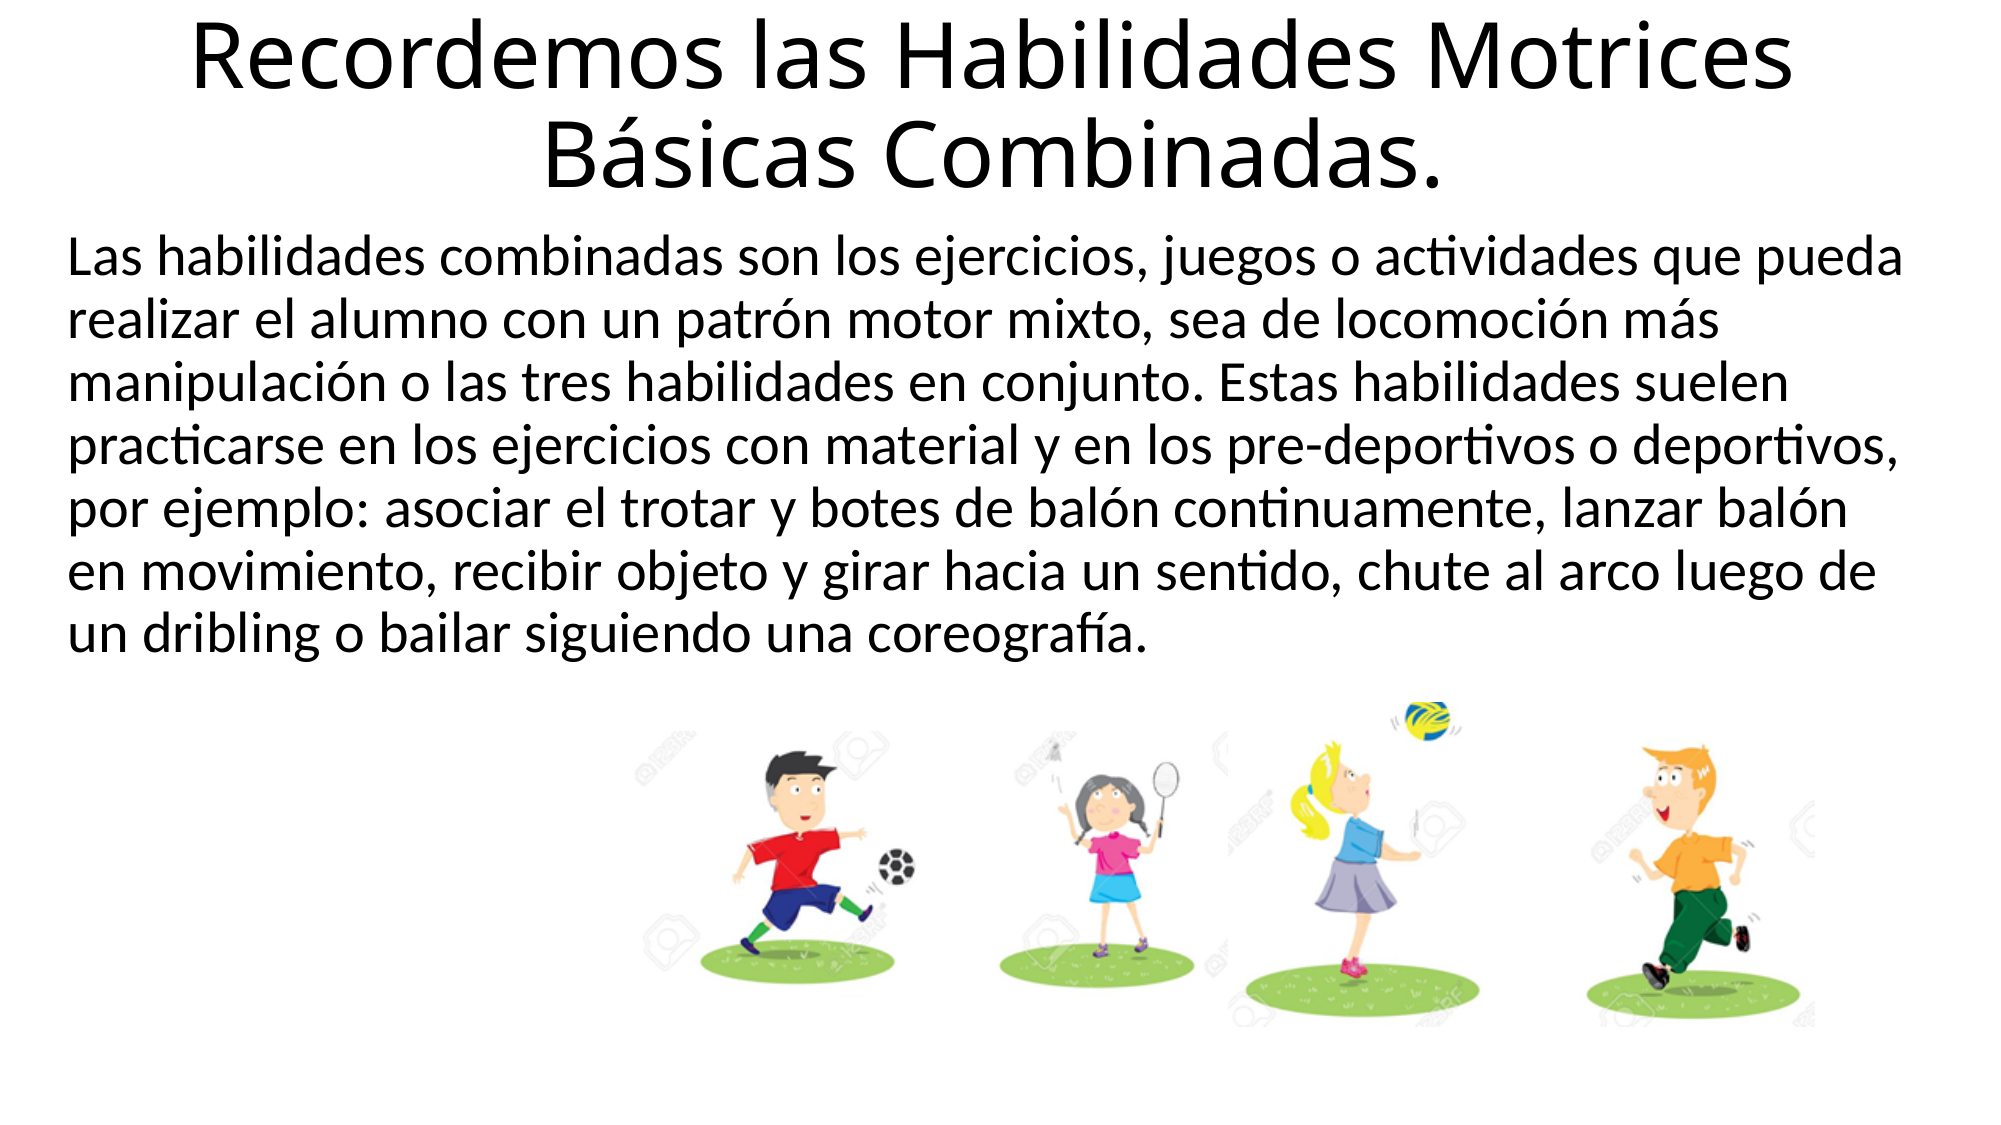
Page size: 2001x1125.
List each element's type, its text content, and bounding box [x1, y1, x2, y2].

title Recordemos las Habilidades Motrices Básicas Combinadas. [130, 0, 1856, 217]
list Las habilidades combinadas son los ejercicios, juegos o actividades que pueda realizar el alumno con un patrón motor mixto, sea de locomoción más manipulación o las tres habilidades en conjunto. Estas habilidades suelen practicarse en los ejercicios con material y en los pre-deportivos o deportivos, por ejemplo: asociar el trotar y botes de balón continuamente, lanzar balón en movimiento, recibir objeto y girar hacia un sentido, chute al arco luego de un dribling o bailar siguiendo una coreografía. [52, 217, 1934, 1043]
picture [627, 702, 1815, 1027]
